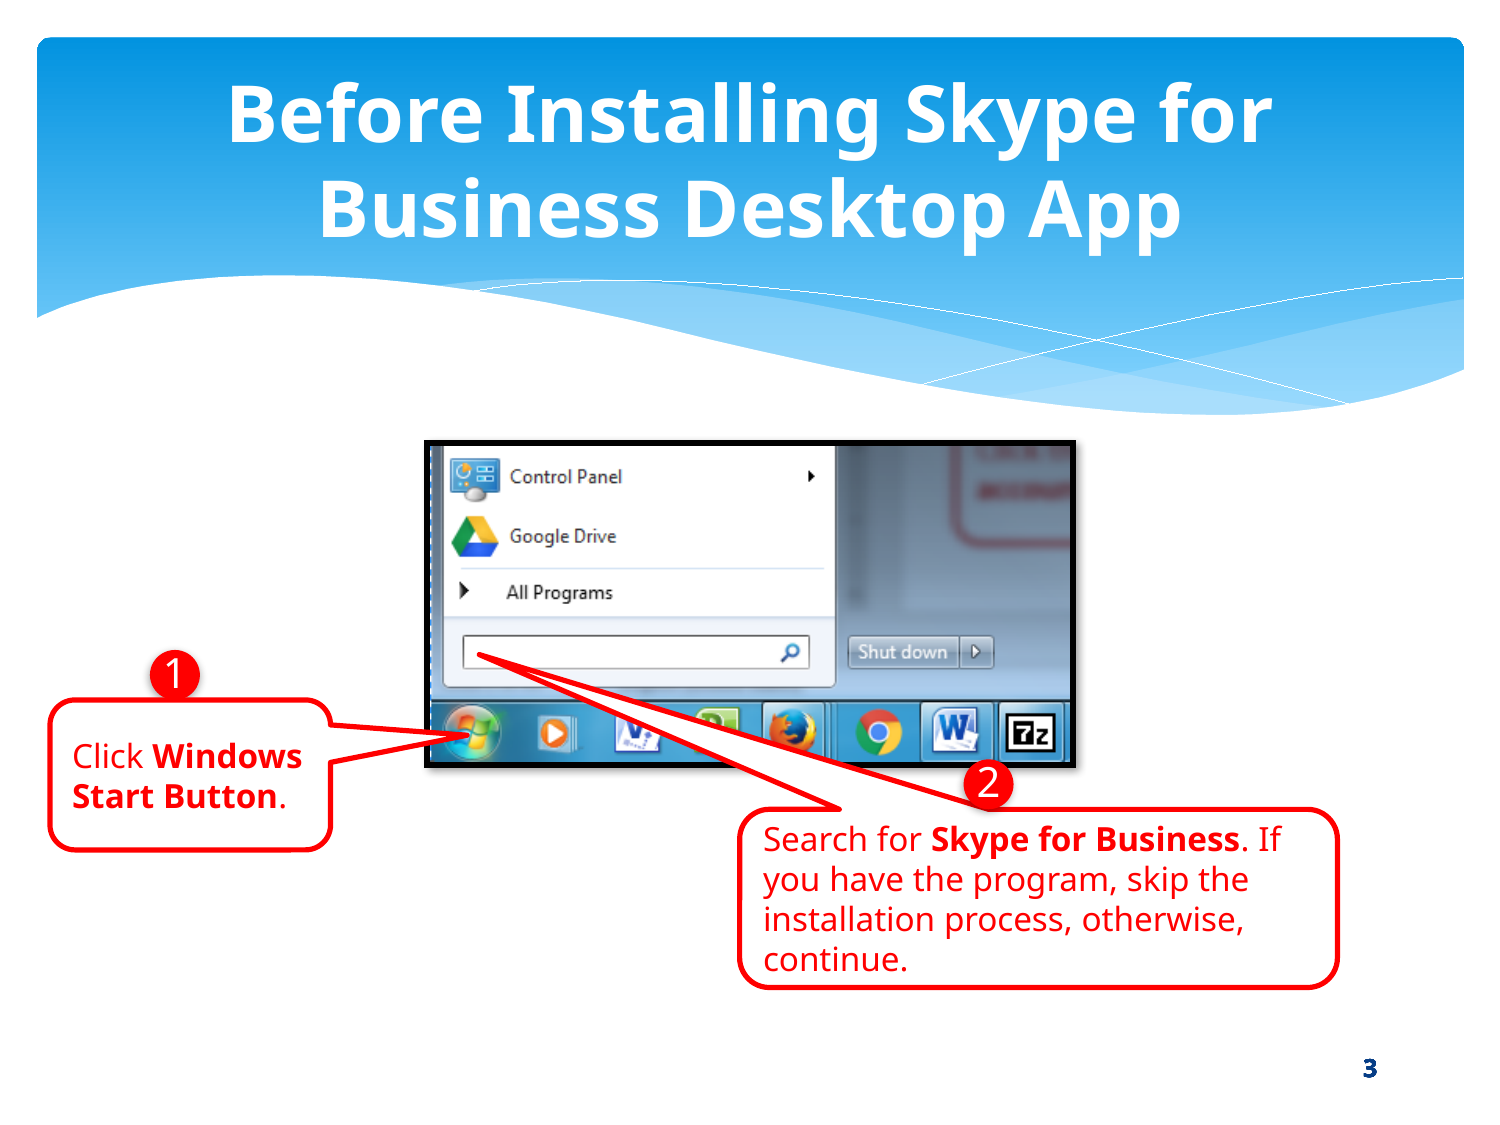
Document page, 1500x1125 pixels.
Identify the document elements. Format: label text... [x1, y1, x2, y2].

text_box Click Windows Start Button. [48, 698, 424, 852]
text_box Search for Skype for Business. If you have the program, skip the installation process, otherwise, continue. [738, 771, 1339, 989]
picture [430, 445, 1070, 762]
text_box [149, 649, 201, 701]
title Before Installing Skype for Business Desktop App [75, 55, 1425, 261]
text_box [963, 759, 1014, 810]
text_box 3 [1275, 1040, 1466, 1100]
